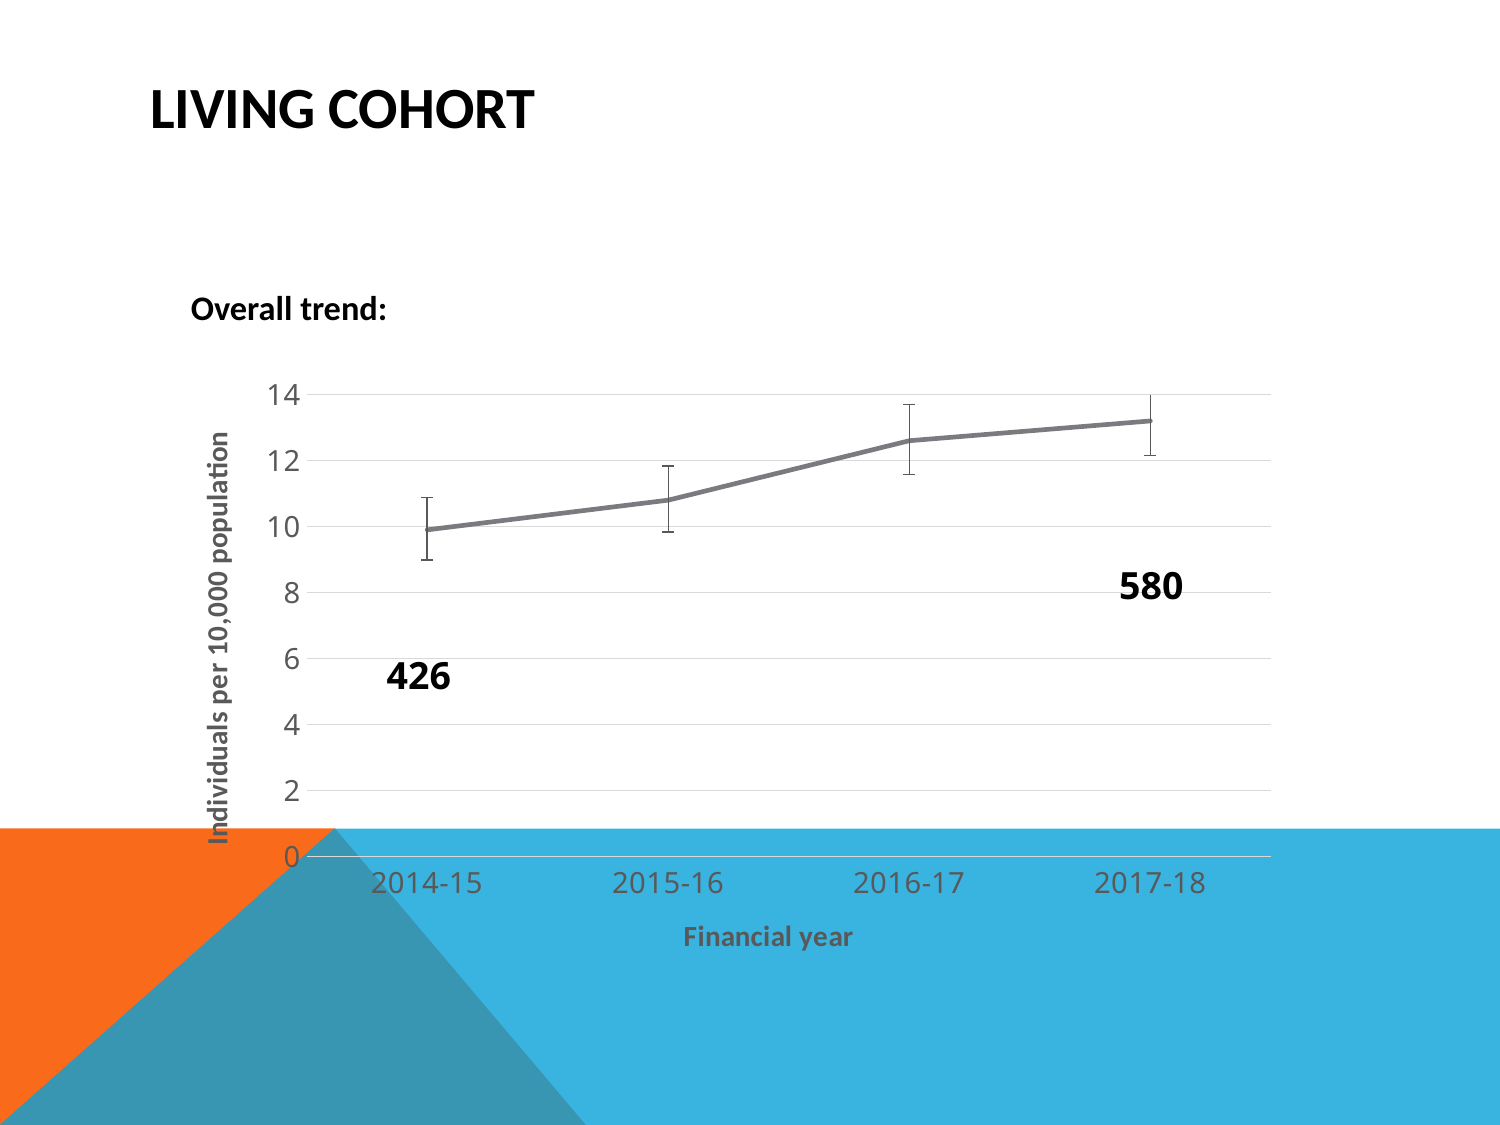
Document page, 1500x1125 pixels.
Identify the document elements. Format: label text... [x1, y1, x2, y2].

list Overall trend: [175, 278, 1325, 1012]
title Living Cohort [135, 60, 1369, 150]
chart [169, 361, 1294, 988]
